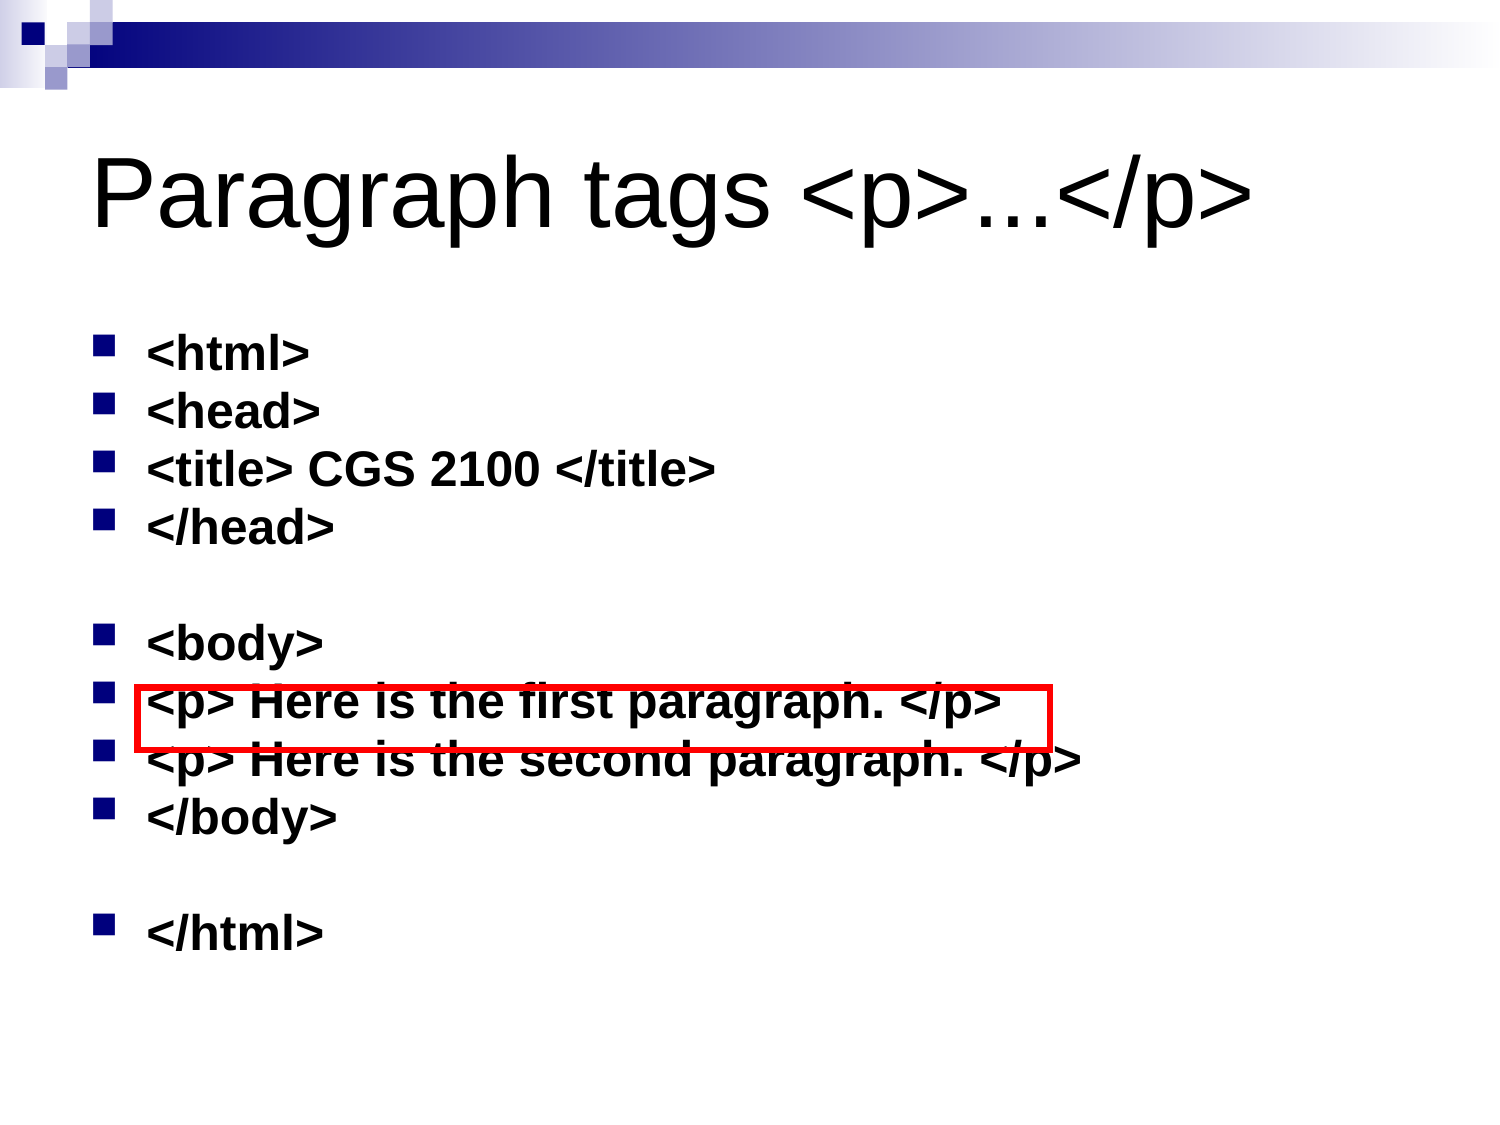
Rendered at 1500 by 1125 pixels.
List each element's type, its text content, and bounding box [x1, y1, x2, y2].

title Paragraph tags <p>...</p> [74, 74, 1426, 301]
list <html> <head> <title> CGS 2100 </title> </head> <body> <p> Here is the first paragraph. </p> <p> Here is the second paragraph. </p> </body> </html> [74, 324, 1426, 963]
text_box [137, 687, 1050, 750]
